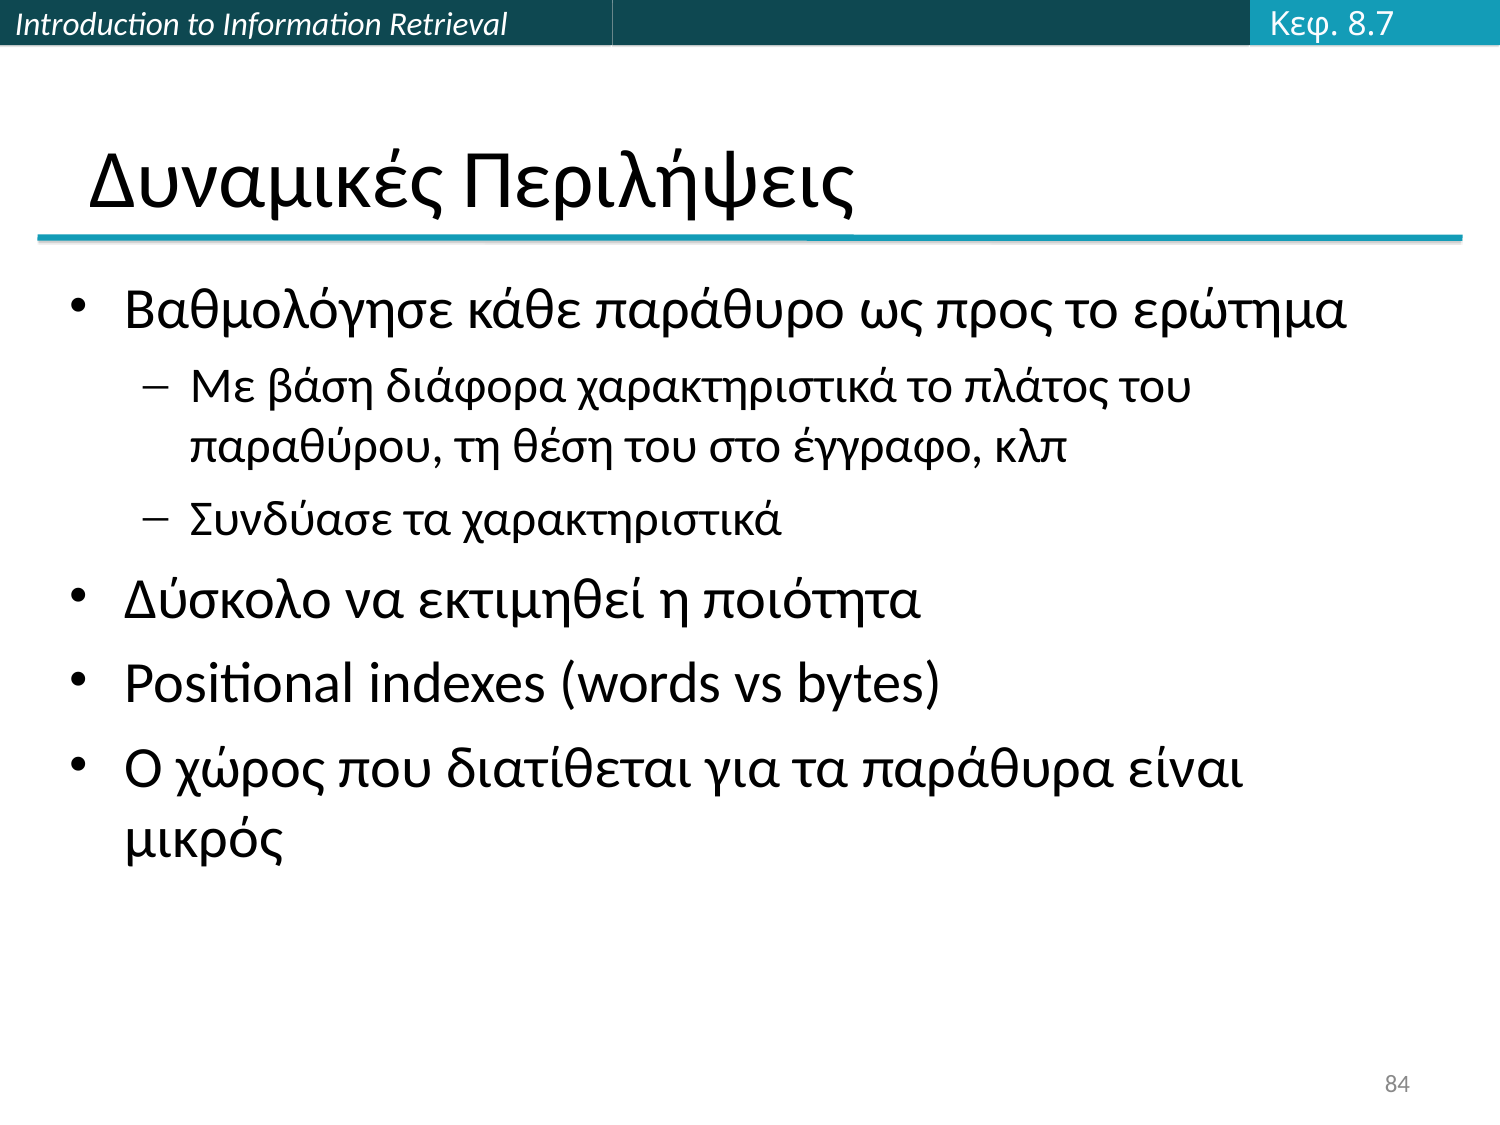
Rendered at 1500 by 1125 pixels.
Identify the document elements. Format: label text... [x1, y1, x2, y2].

list Βαθμολόγησε κάθε παράθυρο ως προς το ερώτημα Με βάση διάφορα χαρακτηριστικά το πλάτος του παραθύρου, τη θέση του στο έγγραφο, κλπ Συνδύασε τα χαρακτηριστικά Δύσκολο να εκτιμηθεί η ποιότητα Positional indexes (words vs bytes) Ο χώρος που διατίθεται για τα παράθυρα είναι μικρός [53, 262, 1404, 1076]
text_box Κεφ. 8.7 [1254, 0, 1410, 50]
slide_number 84 [1074, 1062, 1426, 1103]
title Δυναμικές Περιλήψεις [74, 16, 1425, 232]
